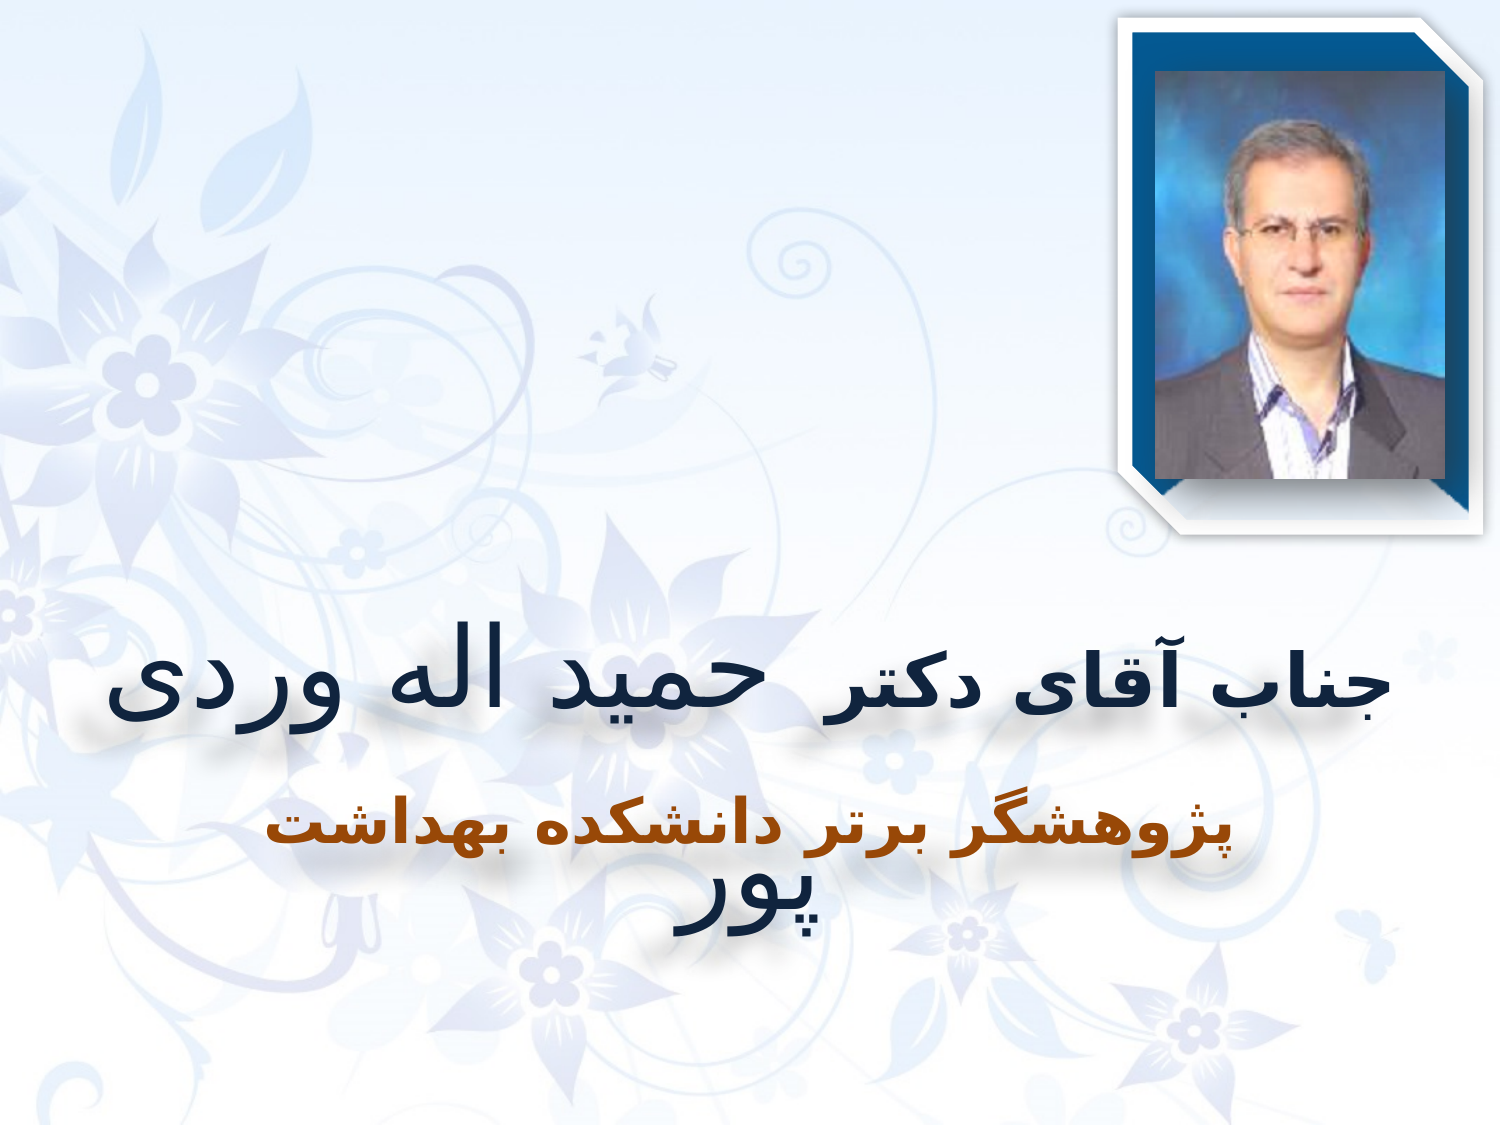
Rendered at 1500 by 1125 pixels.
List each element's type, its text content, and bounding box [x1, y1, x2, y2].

picture [0, 0, 1500, 1125]
text_box پژوهشگر برتر دانشکده بهداشت [245, 774, 1255, 864]
text_box جناب آقای دکتر حمید اله وردی پور [87, 519, 1413, 940]
